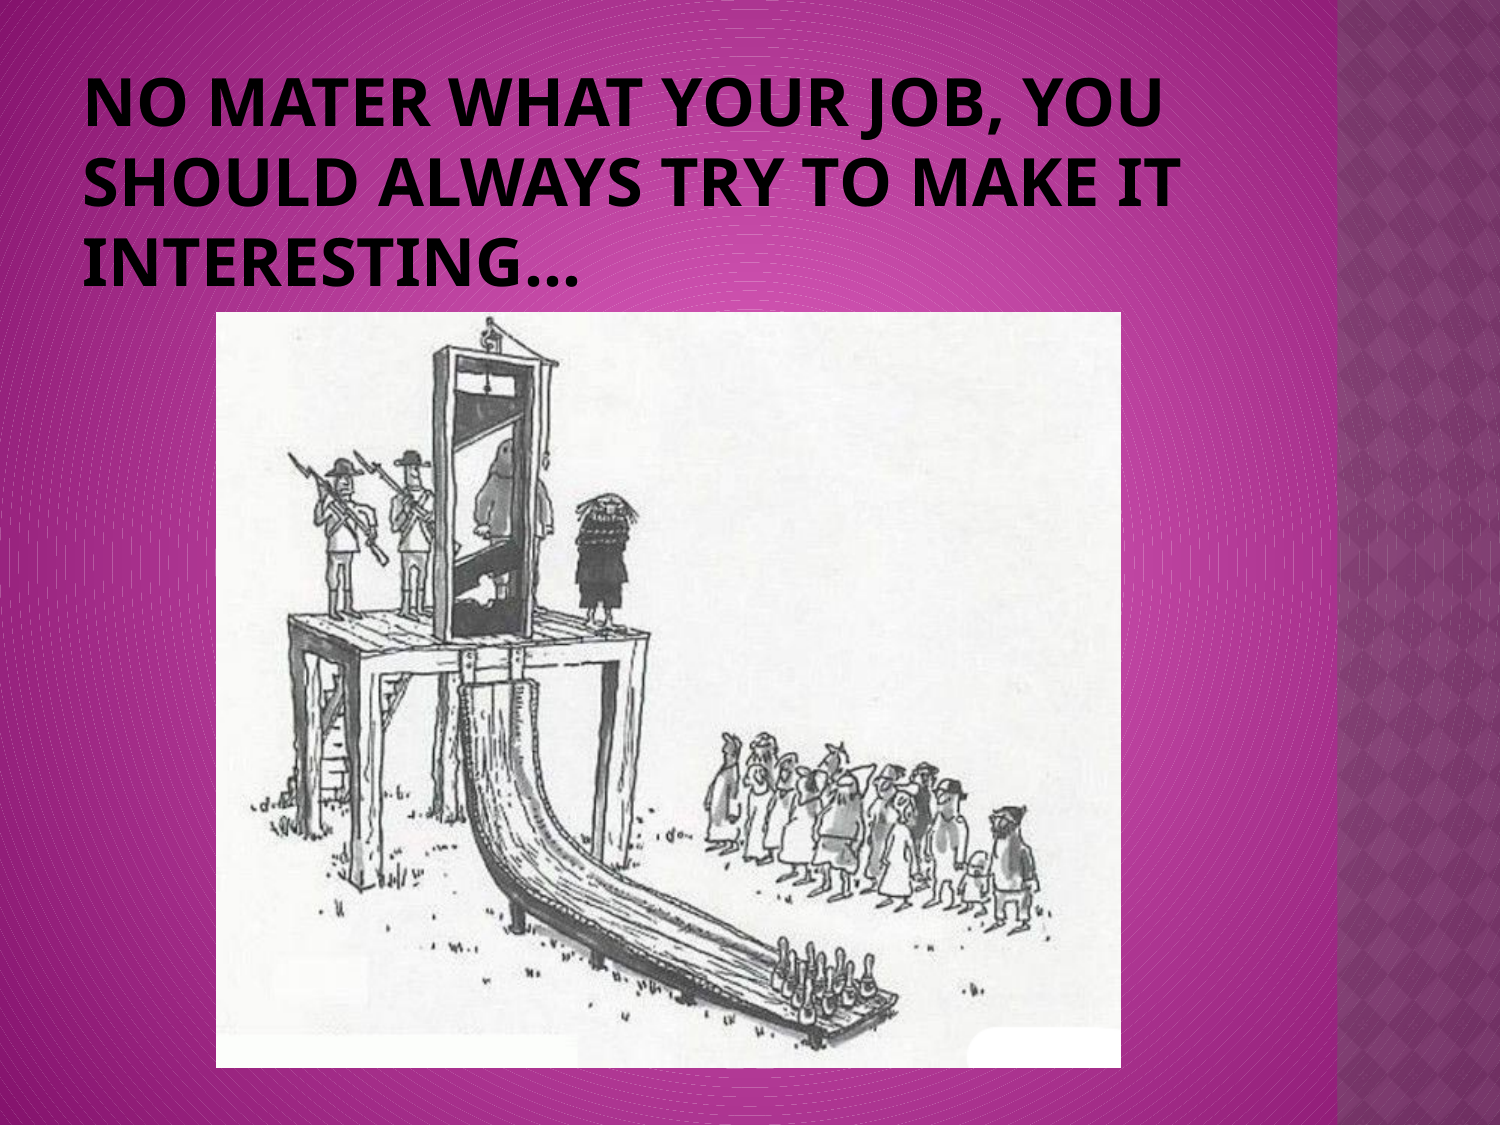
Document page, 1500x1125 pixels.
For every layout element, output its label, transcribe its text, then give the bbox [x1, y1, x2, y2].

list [216, 312, 1122, 1068]
title No mater what your job, you should always try to make it interesting… [75, 37, 1263, 300]
